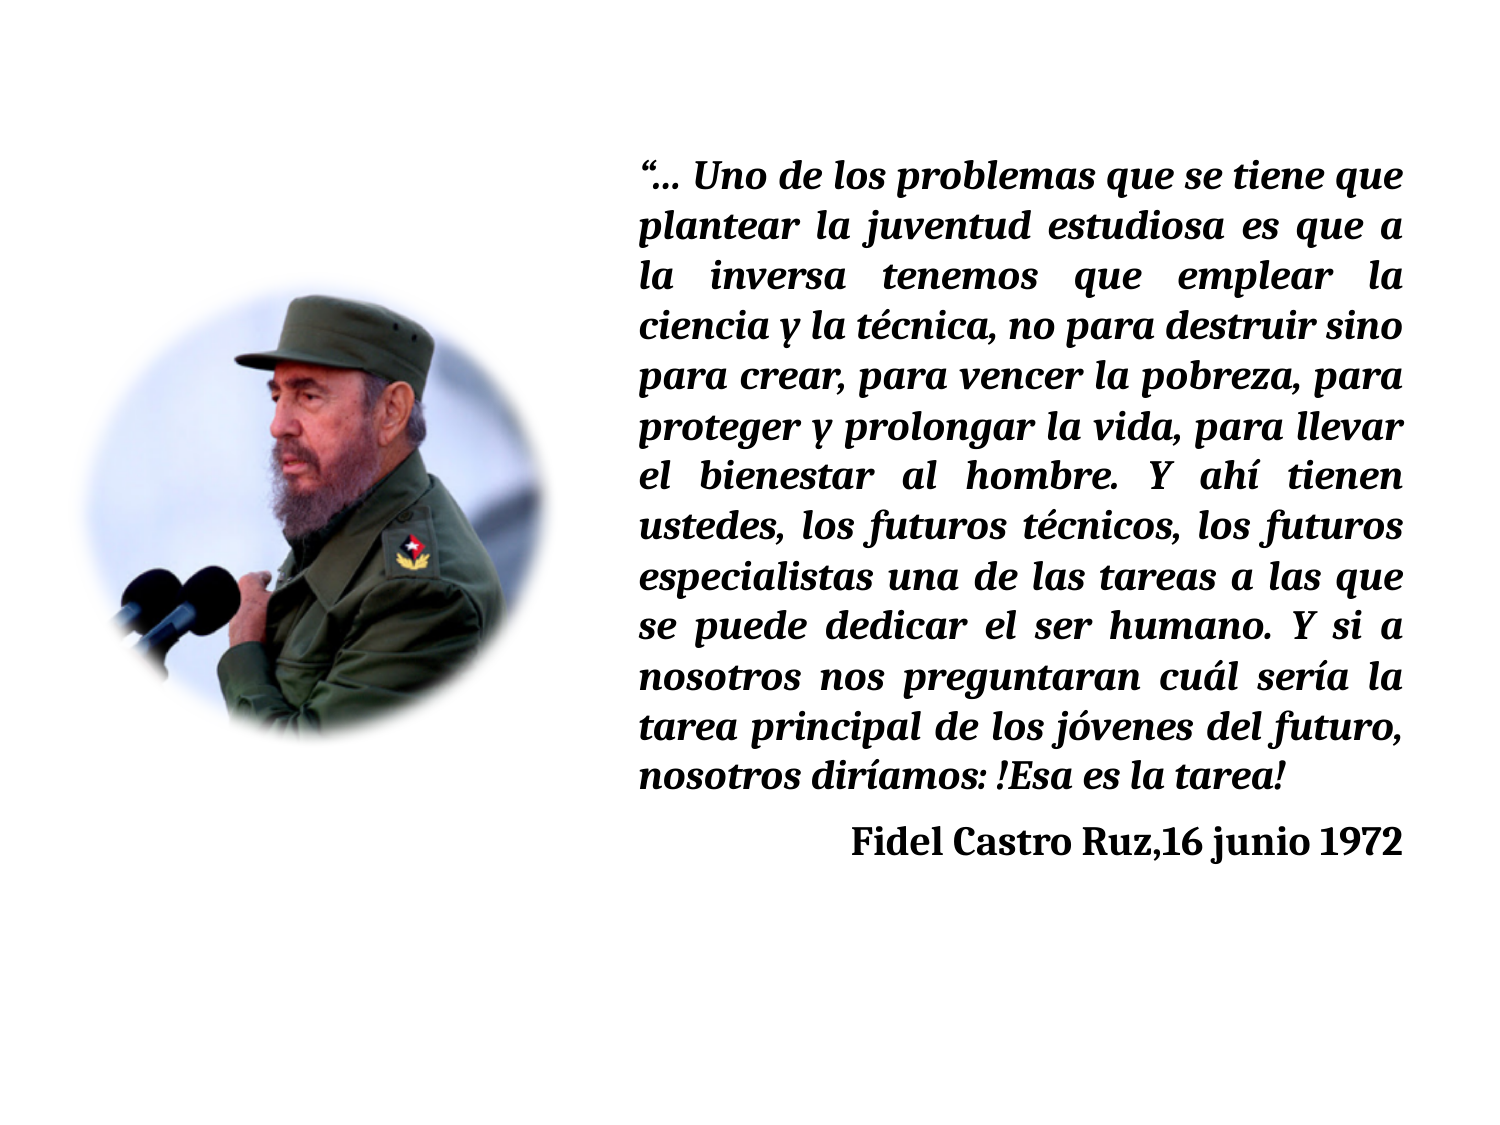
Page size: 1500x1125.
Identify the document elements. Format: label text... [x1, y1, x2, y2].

picture [67, 270, 559, 749]
text_box “… Uno de los problemas que se tiene que plantear la juventud estudiosa es que a la inversa tenemos que emplear la ciencia y la técnica, no para destruir sino para crear, para vencer la pobreza, para proteger y prolongar la vida, para llevar el bienestar al hombre. Y ahí tienen ustedes, los futuros técnicos, los futuros especialistas una de las tareas a las que se puede dedicar el ser humano. Y si a nosotros nos preguntaran cuál sería la tarea principal de los jóvenes del futuro, nosotros diríamos: !Esa es la tarea! Fidel Castro Ruz,16 junio 1972 [586, 140, 1419, 871]
